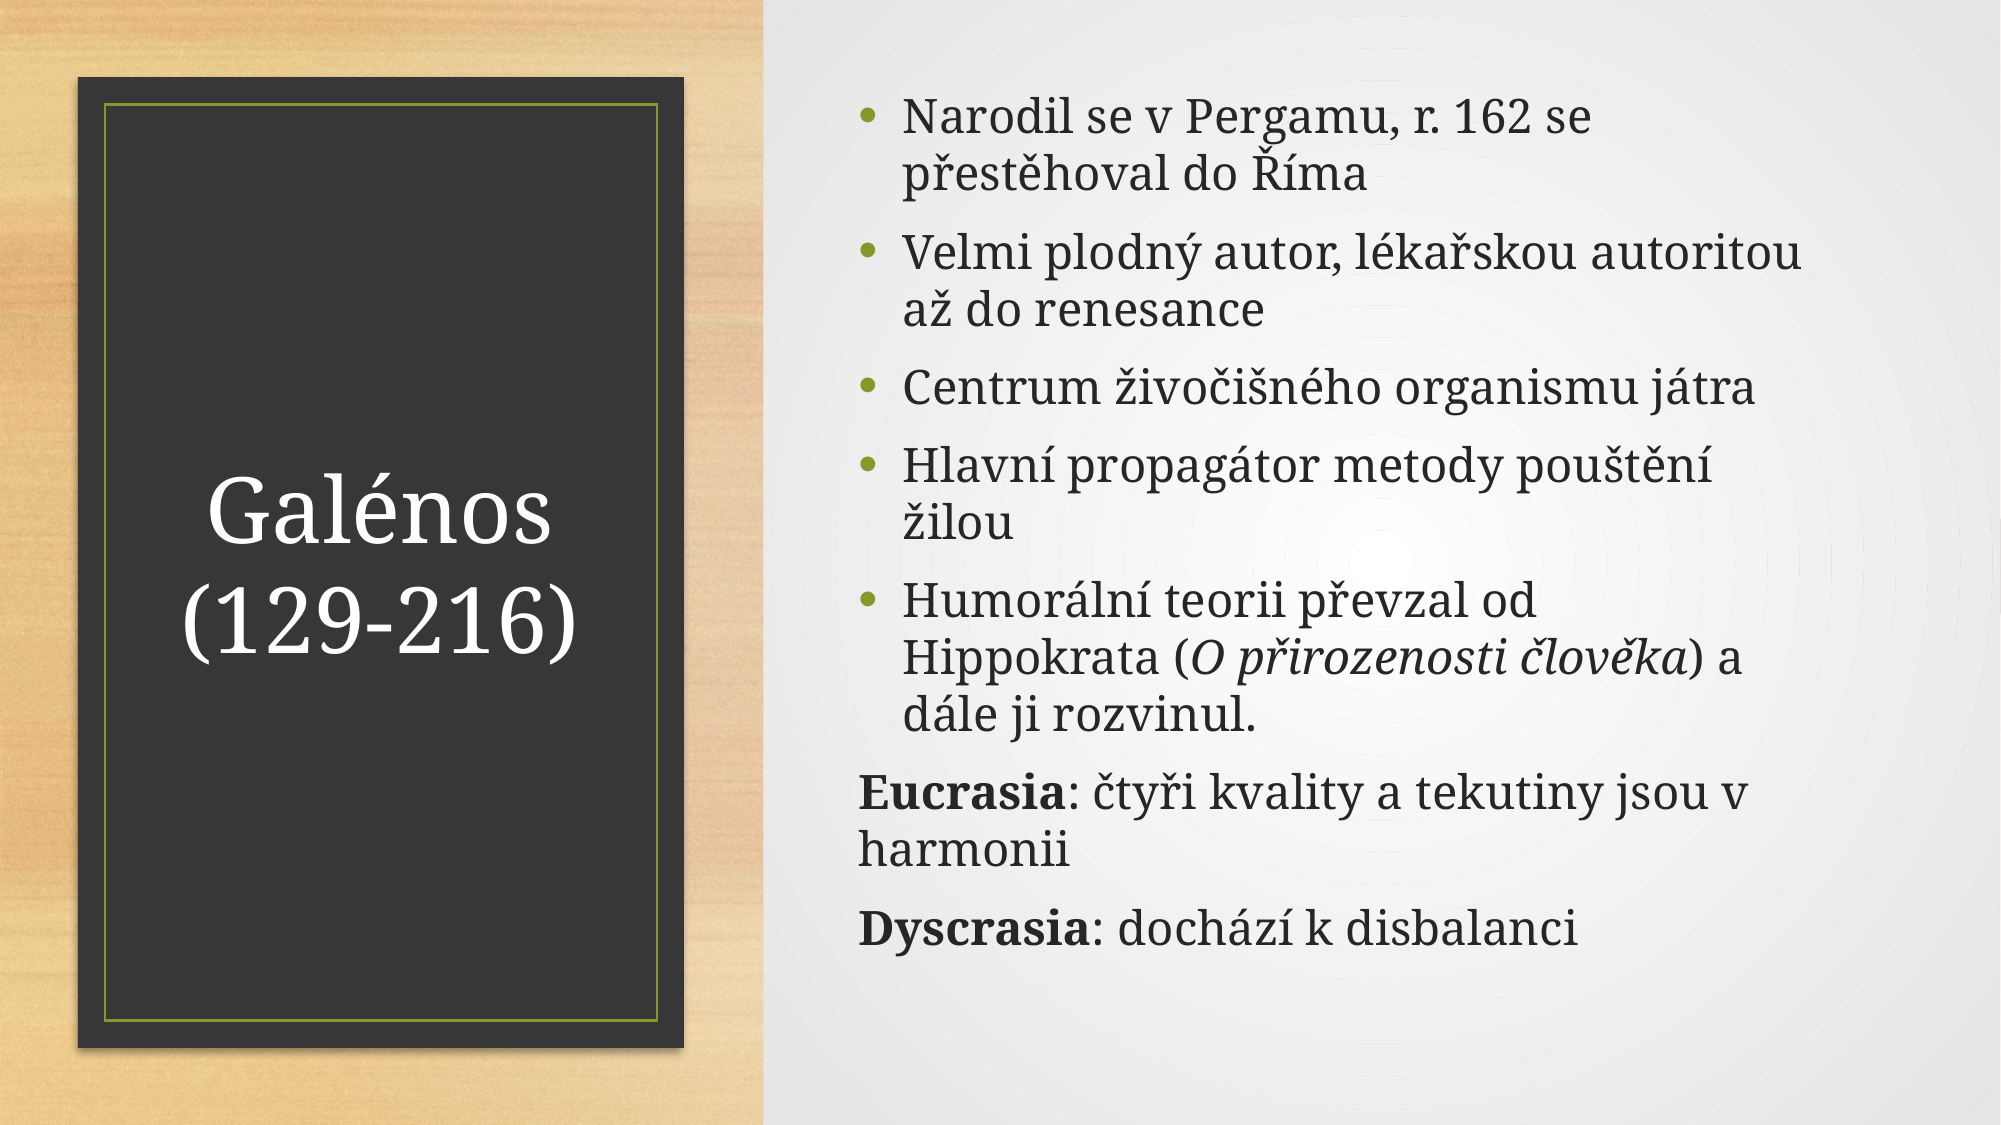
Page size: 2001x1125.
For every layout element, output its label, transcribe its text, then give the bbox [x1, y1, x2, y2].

text_box [0, 0, 762, 1125]
title Galénos (129-216) [156, 156, 605, 968]
text_box [762, 0, 2000, 1125]
text_box [104, 103, 658, 1021]
list Narodil se v Pergamu, r. 162 se přestěhoval do Říma Velmi plodný autor, lékařskou autoritou až do renesance Centrum živočišného organismu játra Hlavní propagátor metody pouštění žilou Humorální teorii převzal od Hippokrata (O přirozenosti člověka) a dále ji rozvinul. Eucrasia: čtyři kvality a tekutiny jsou v harmonii Dyscrasia: dochází k disbalanci [843, 77, 1820, 964]
text_box [77, 76, 685, 1049]
